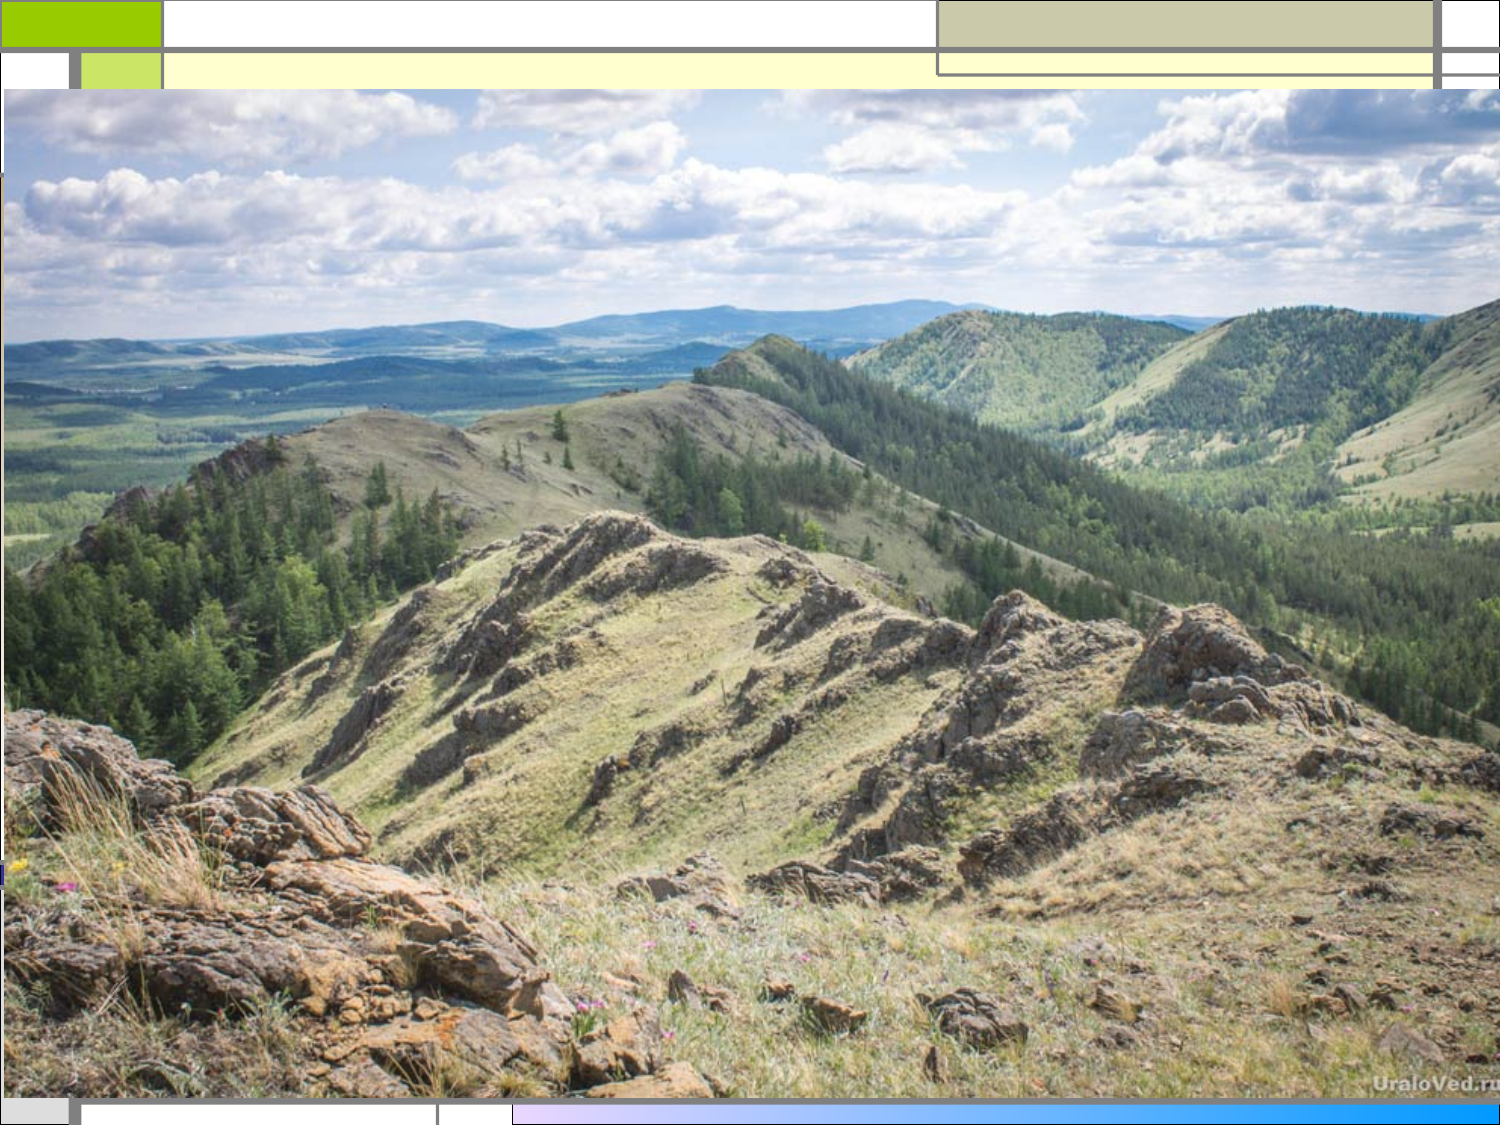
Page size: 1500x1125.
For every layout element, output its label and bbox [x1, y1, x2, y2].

picture [3, 89, 1500, 1099]
